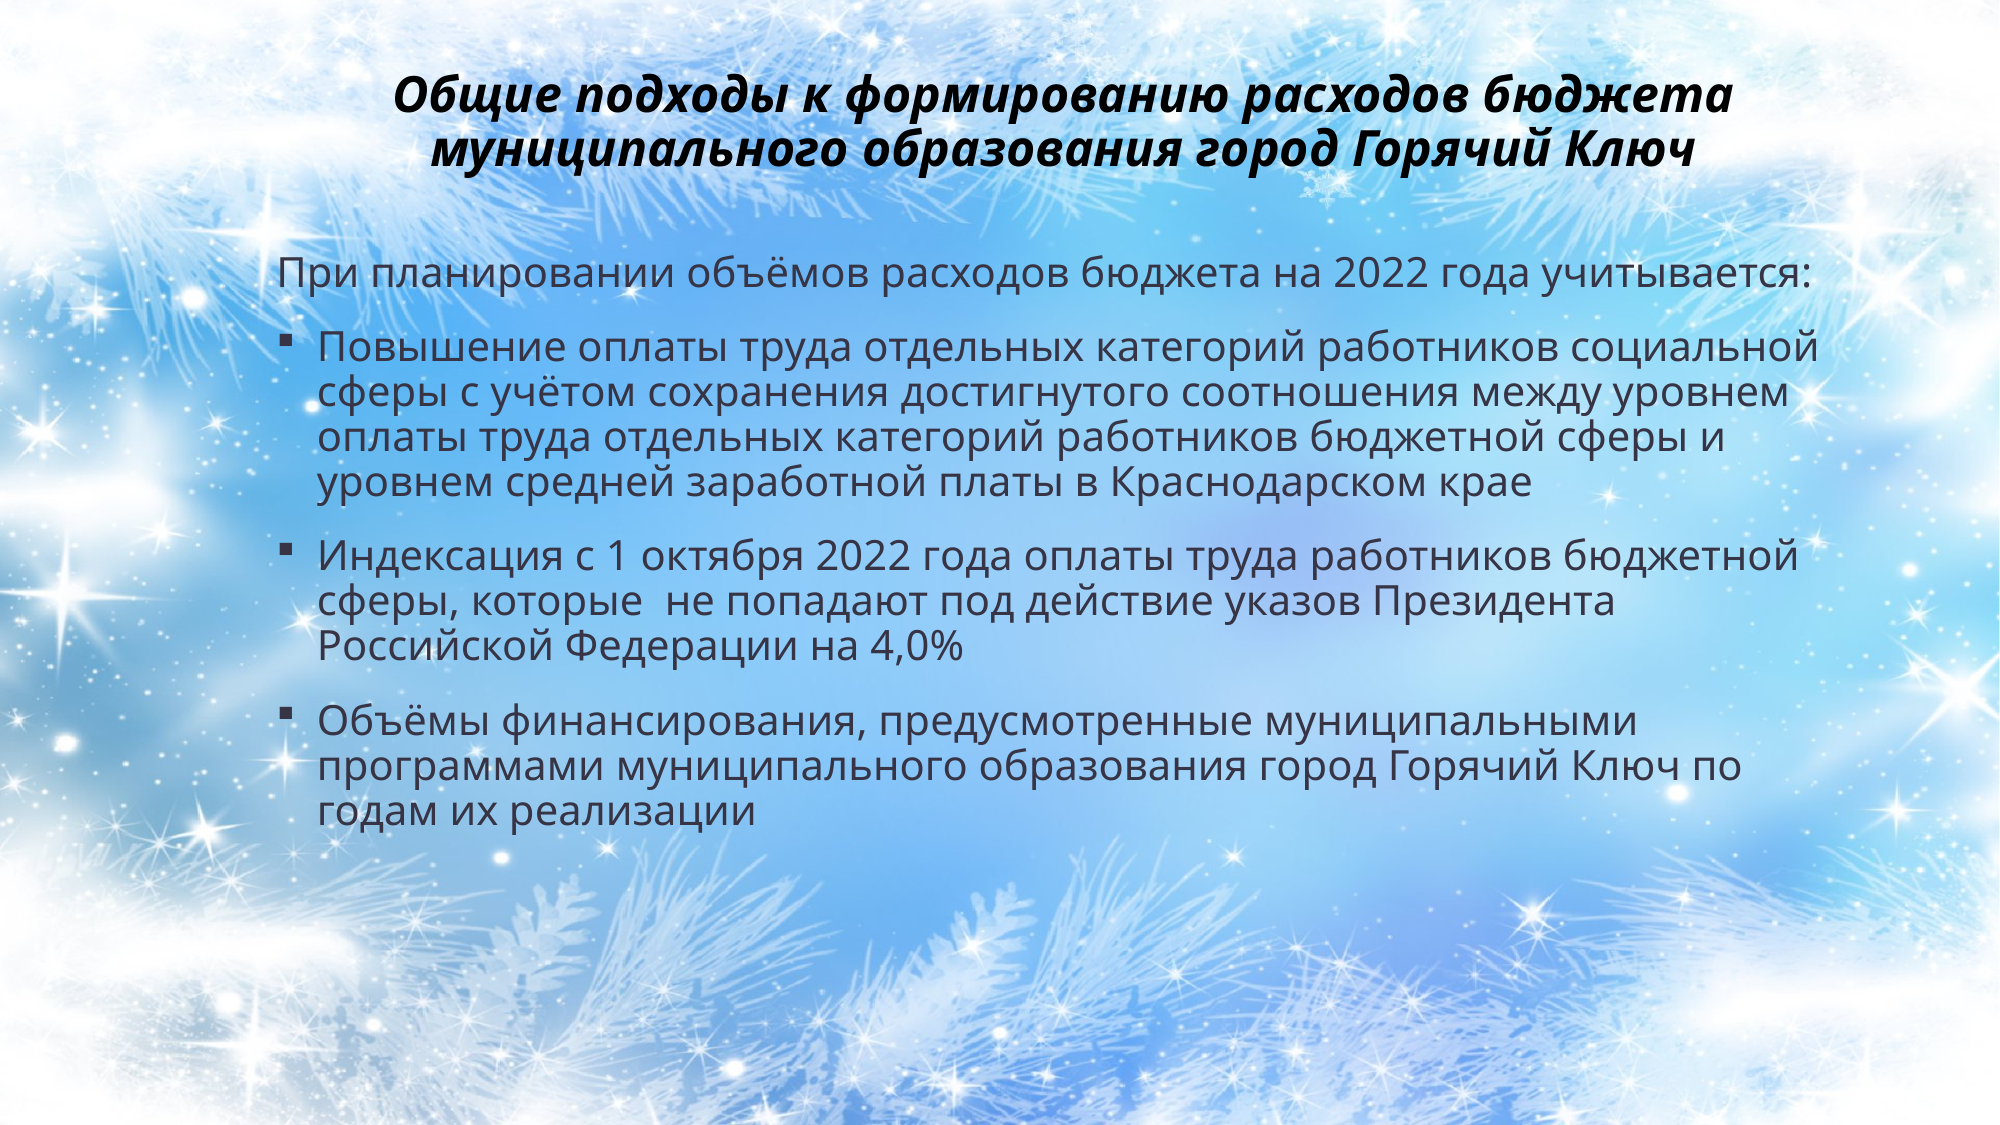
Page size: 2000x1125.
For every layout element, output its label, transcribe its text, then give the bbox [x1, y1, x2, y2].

title Общие подходы к формированию расходов бюджета муниципального образования город Горячий Ключ [261, 42, 1867, 185]
picture [0, 0, 2000, 1125]
list При планировании объёмов расходов бюджета на 2022 года учитывается: Повышение оплаты труда отдельных категорий работников социальной сферы с учётом сохранения достигнутого соотношения между уровнем оплаты труда отдельных категорий работников бюджетной сферы и уровнем средней заработной платы в Краснодарском крае Индексация с 1 октября 2022 года оплаты труда работников бюджетной сферы, которые не попадают под действие указов Президента Российской Федерации на 4,0% Объёмы финансирования, предусмотренные муниципальными программами муниципального образования город Горячий Ключ по годам их реализации [261, 243, 1867, 1013]
